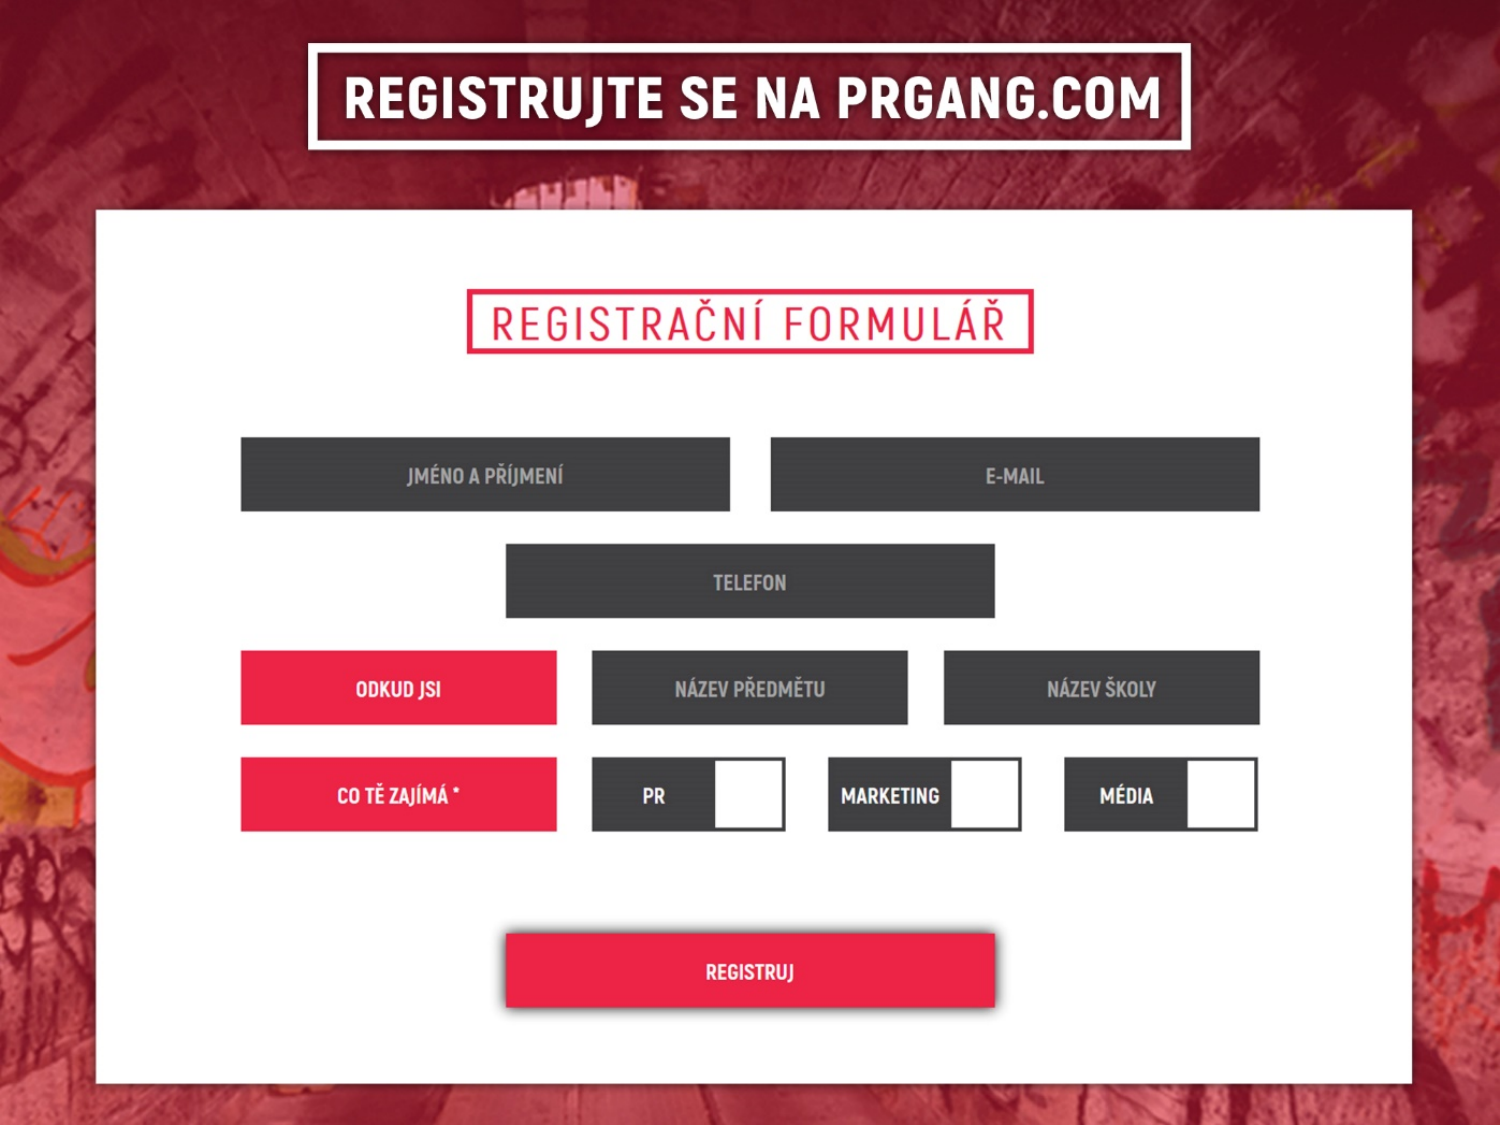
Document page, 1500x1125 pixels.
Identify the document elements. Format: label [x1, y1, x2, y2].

list [0, 0, 1500, 1125]
